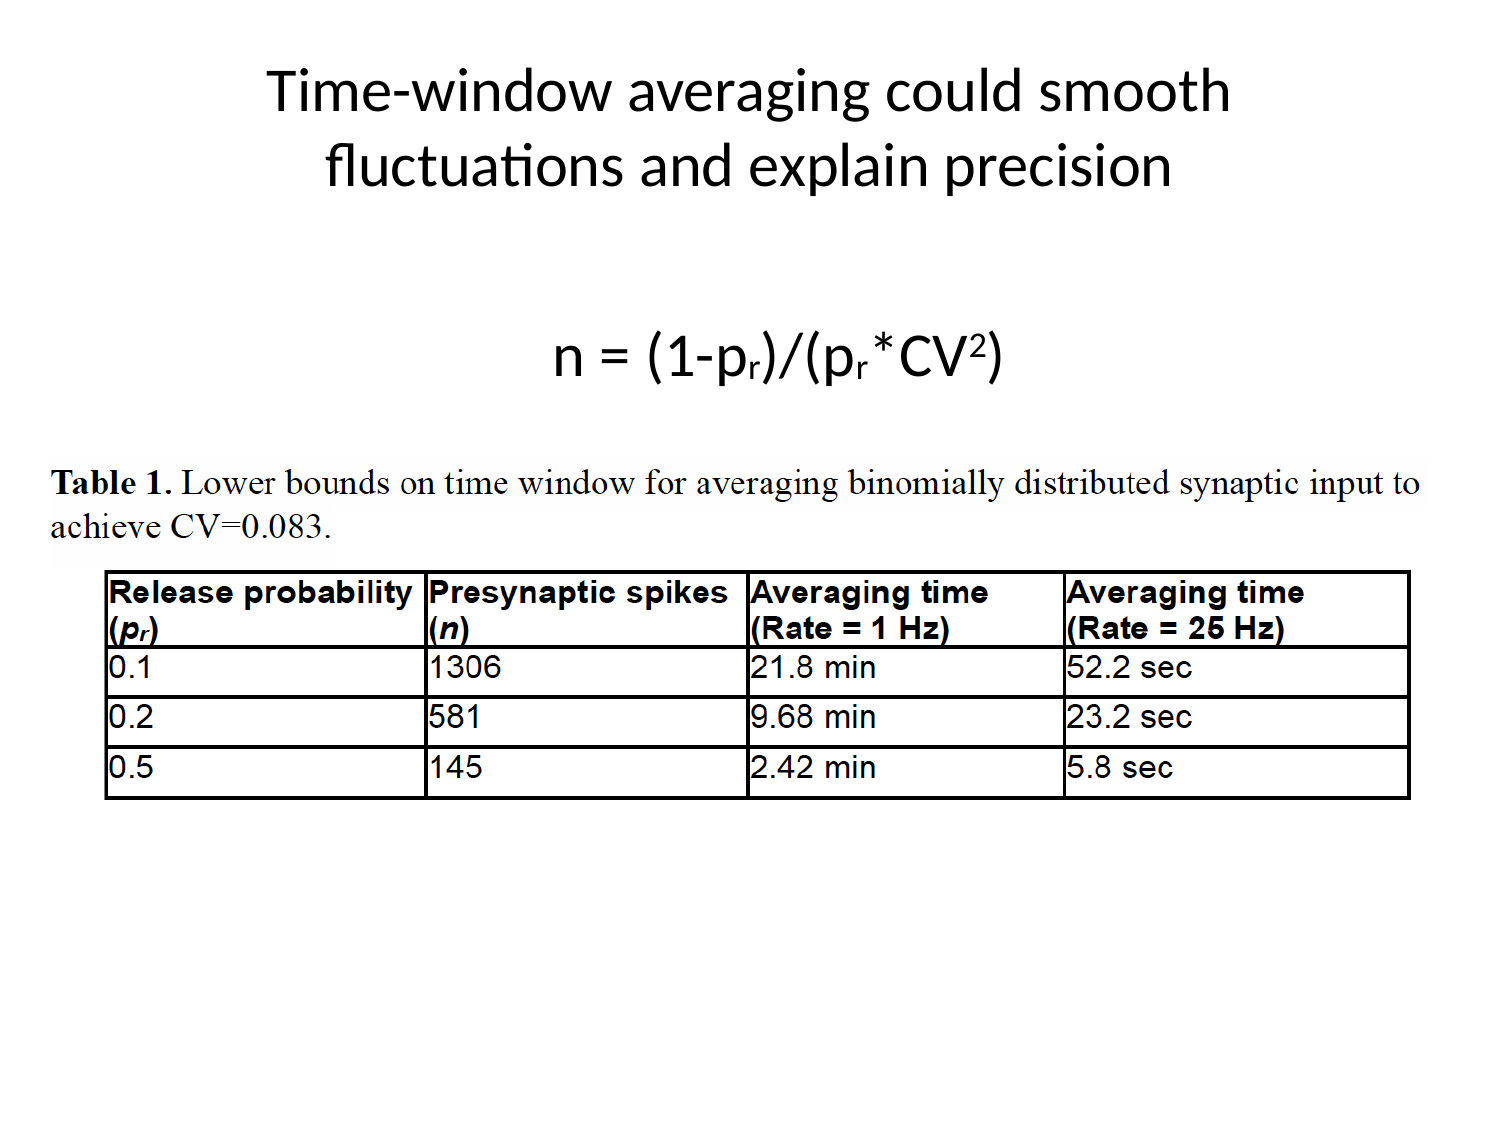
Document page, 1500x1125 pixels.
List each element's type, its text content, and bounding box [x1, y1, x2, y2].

text_box n = (1-pr)/(pr*CV2) [546, 308, 1012, 395]
picture [38, 455, 1462, 843]
text_box Time-window averaging could smooth fluctuations and explain precision [106, 42, 1394, 205]
